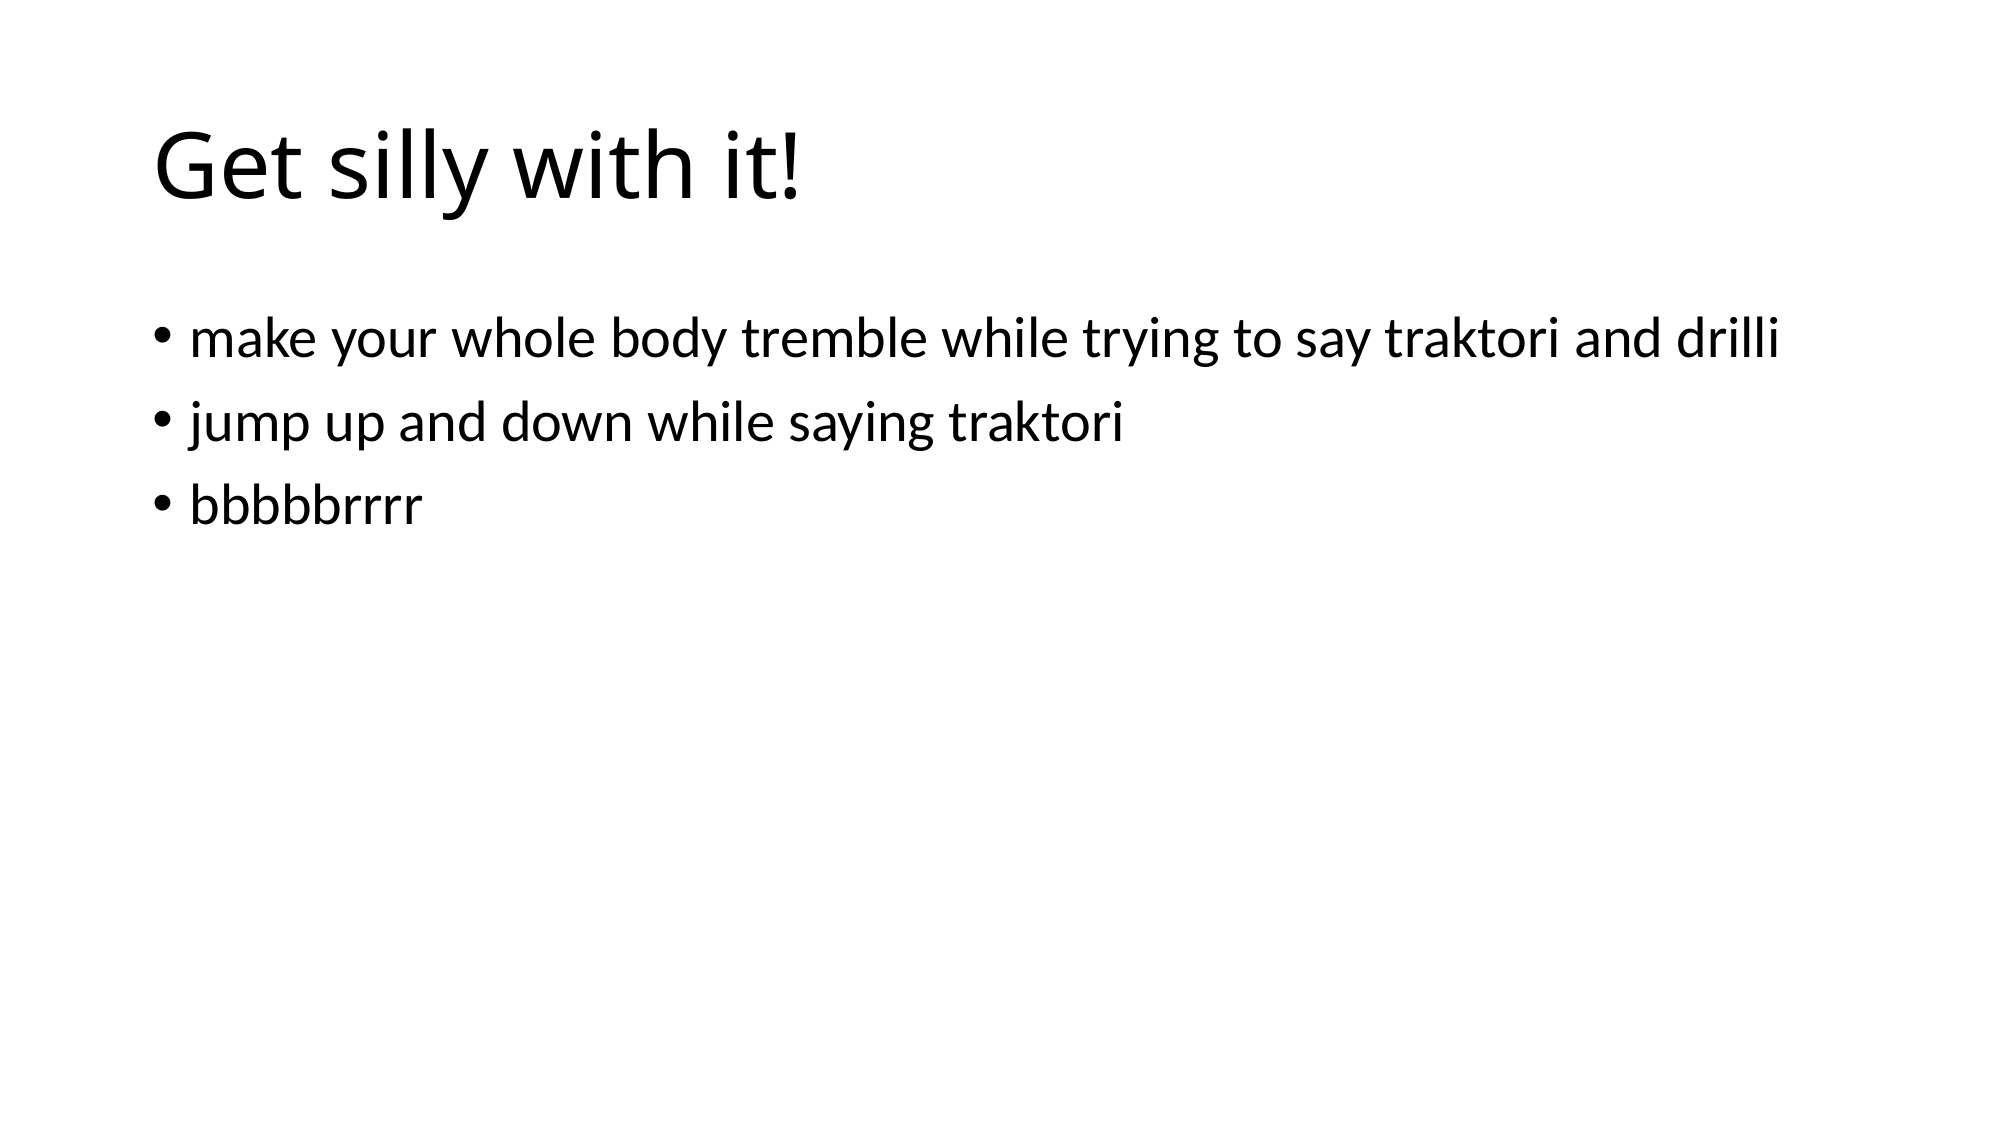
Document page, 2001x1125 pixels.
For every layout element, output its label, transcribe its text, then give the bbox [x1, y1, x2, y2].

title Get silly with it! [137, 59, 1863, 278]
list make your whole body tremble while trying to say traktori and drilli jump up and down while saying traktori bbbbbrrrr [137, 299, 1863, 1014]
